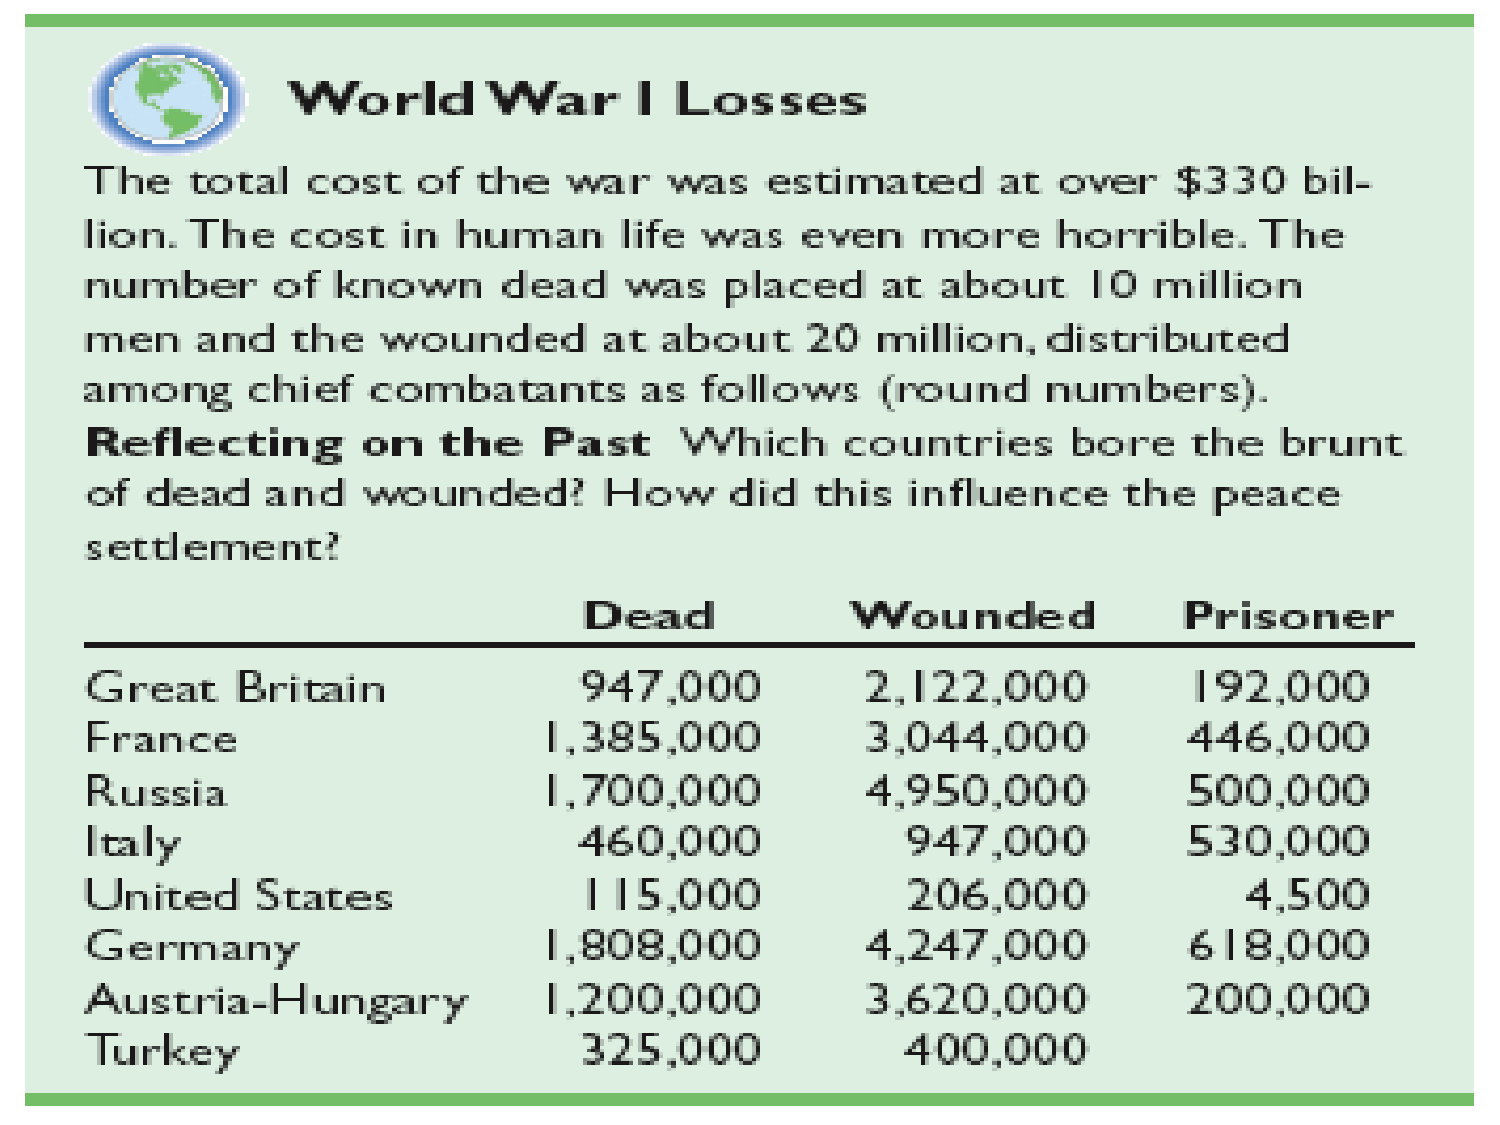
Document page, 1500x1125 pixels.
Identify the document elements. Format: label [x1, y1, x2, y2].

list [0, 0, 1500, 1125]
